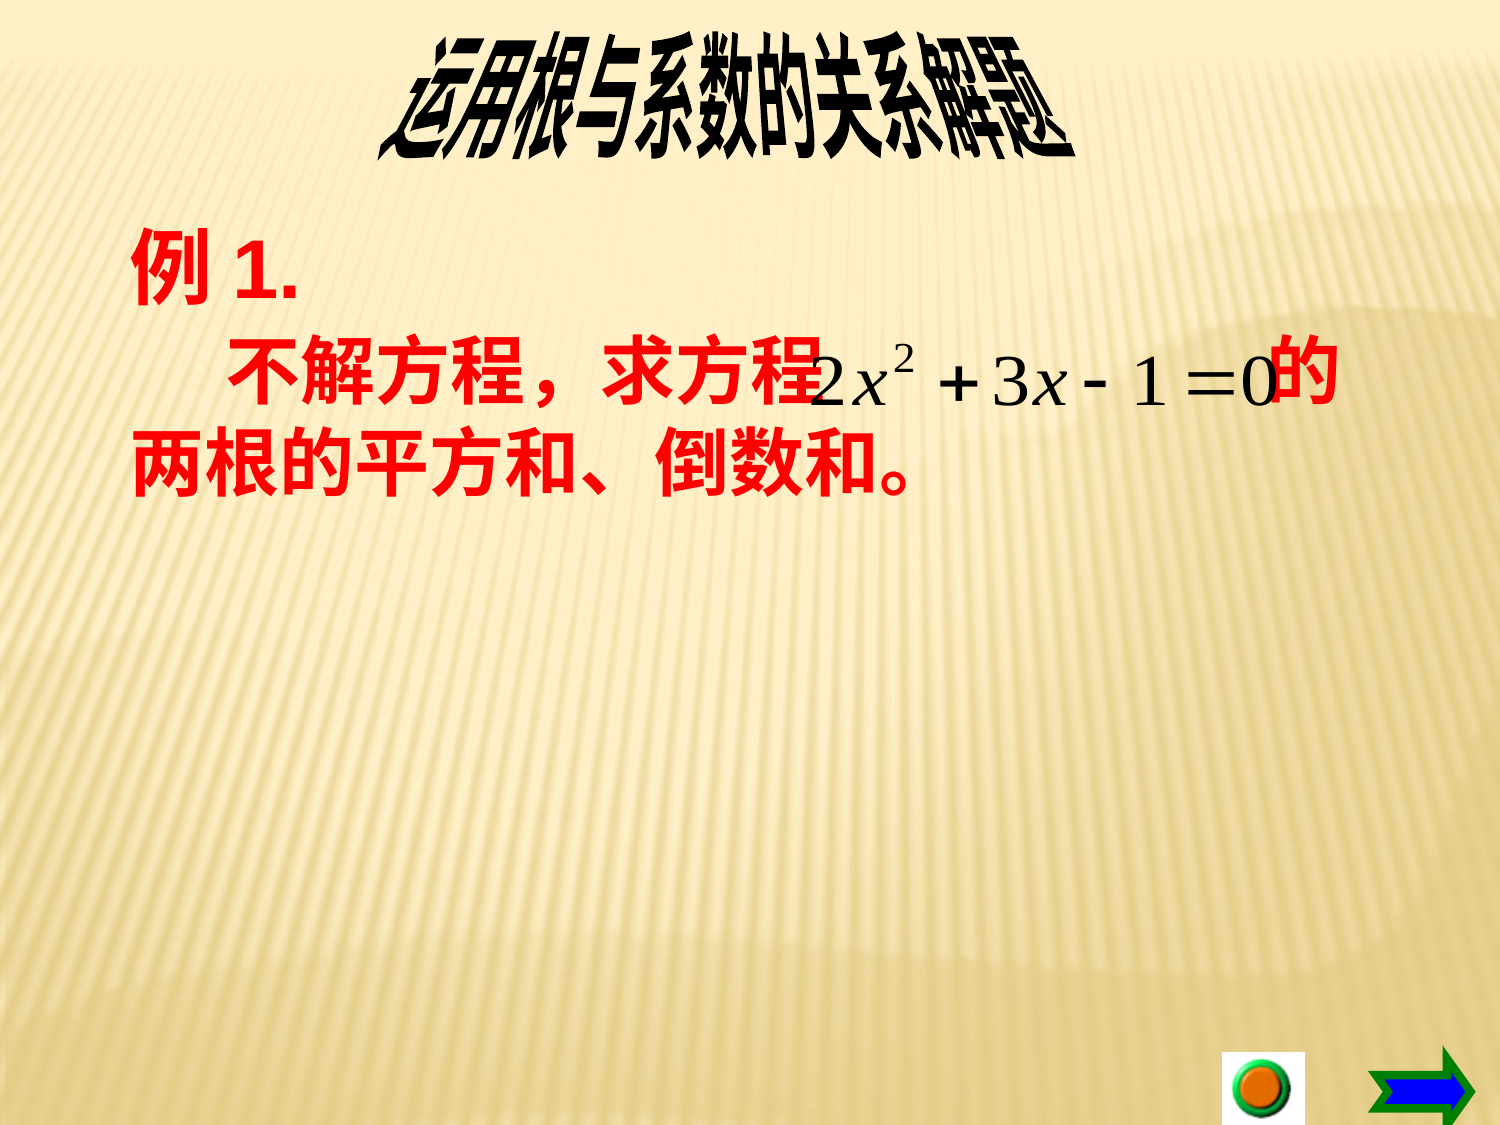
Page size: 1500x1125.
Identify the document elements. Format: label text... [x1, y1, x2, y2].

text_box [796, 325, 1294, 424]
text_box [1376, 1058, 1471, 1125]
text_box 例1. 不解方程，求方程 的 两根的平方和、倒数和。 [114, 207, 1358, 513]
picture [1221, 1052, 1306, 1125]
